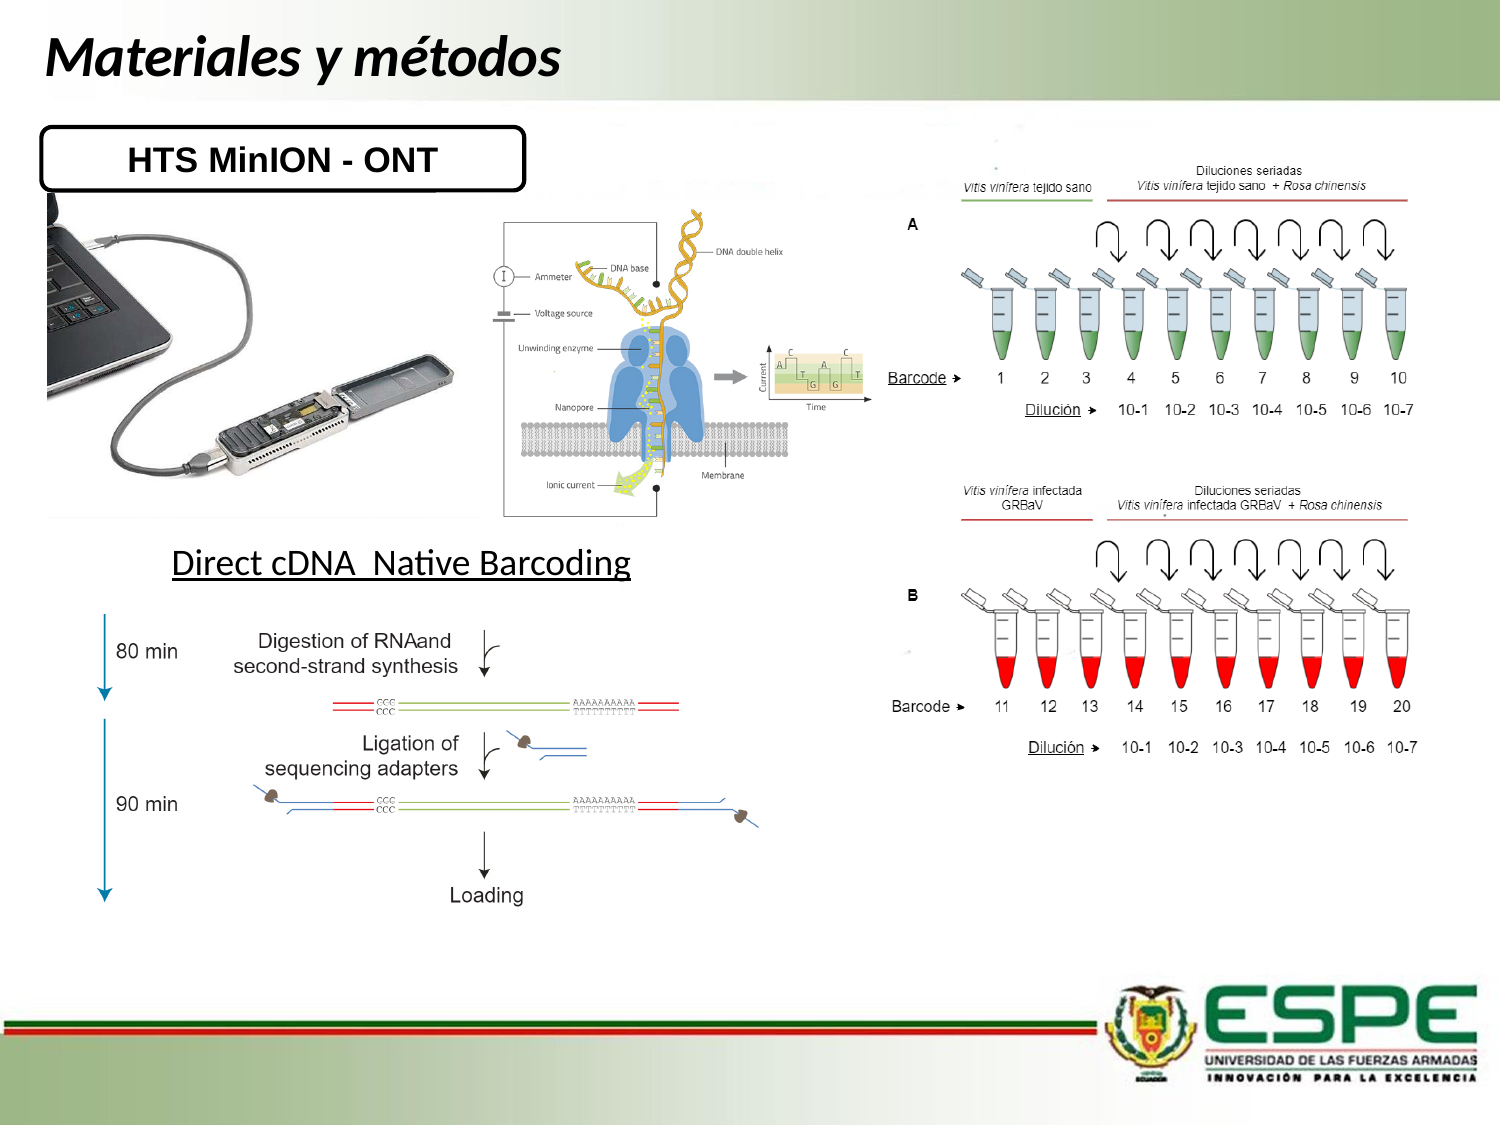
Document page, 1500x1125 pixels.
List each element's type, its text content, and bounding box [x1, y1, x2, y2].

picture [0, 0, 1500, 1125]
text_box HTS MinION - ONT [39, 124, 527, 193]
text_box Direct cDNA Native Barcoding [156, 530, 671, 591]
text_box Materiales y métodos [42, 15, 1475, 211]
